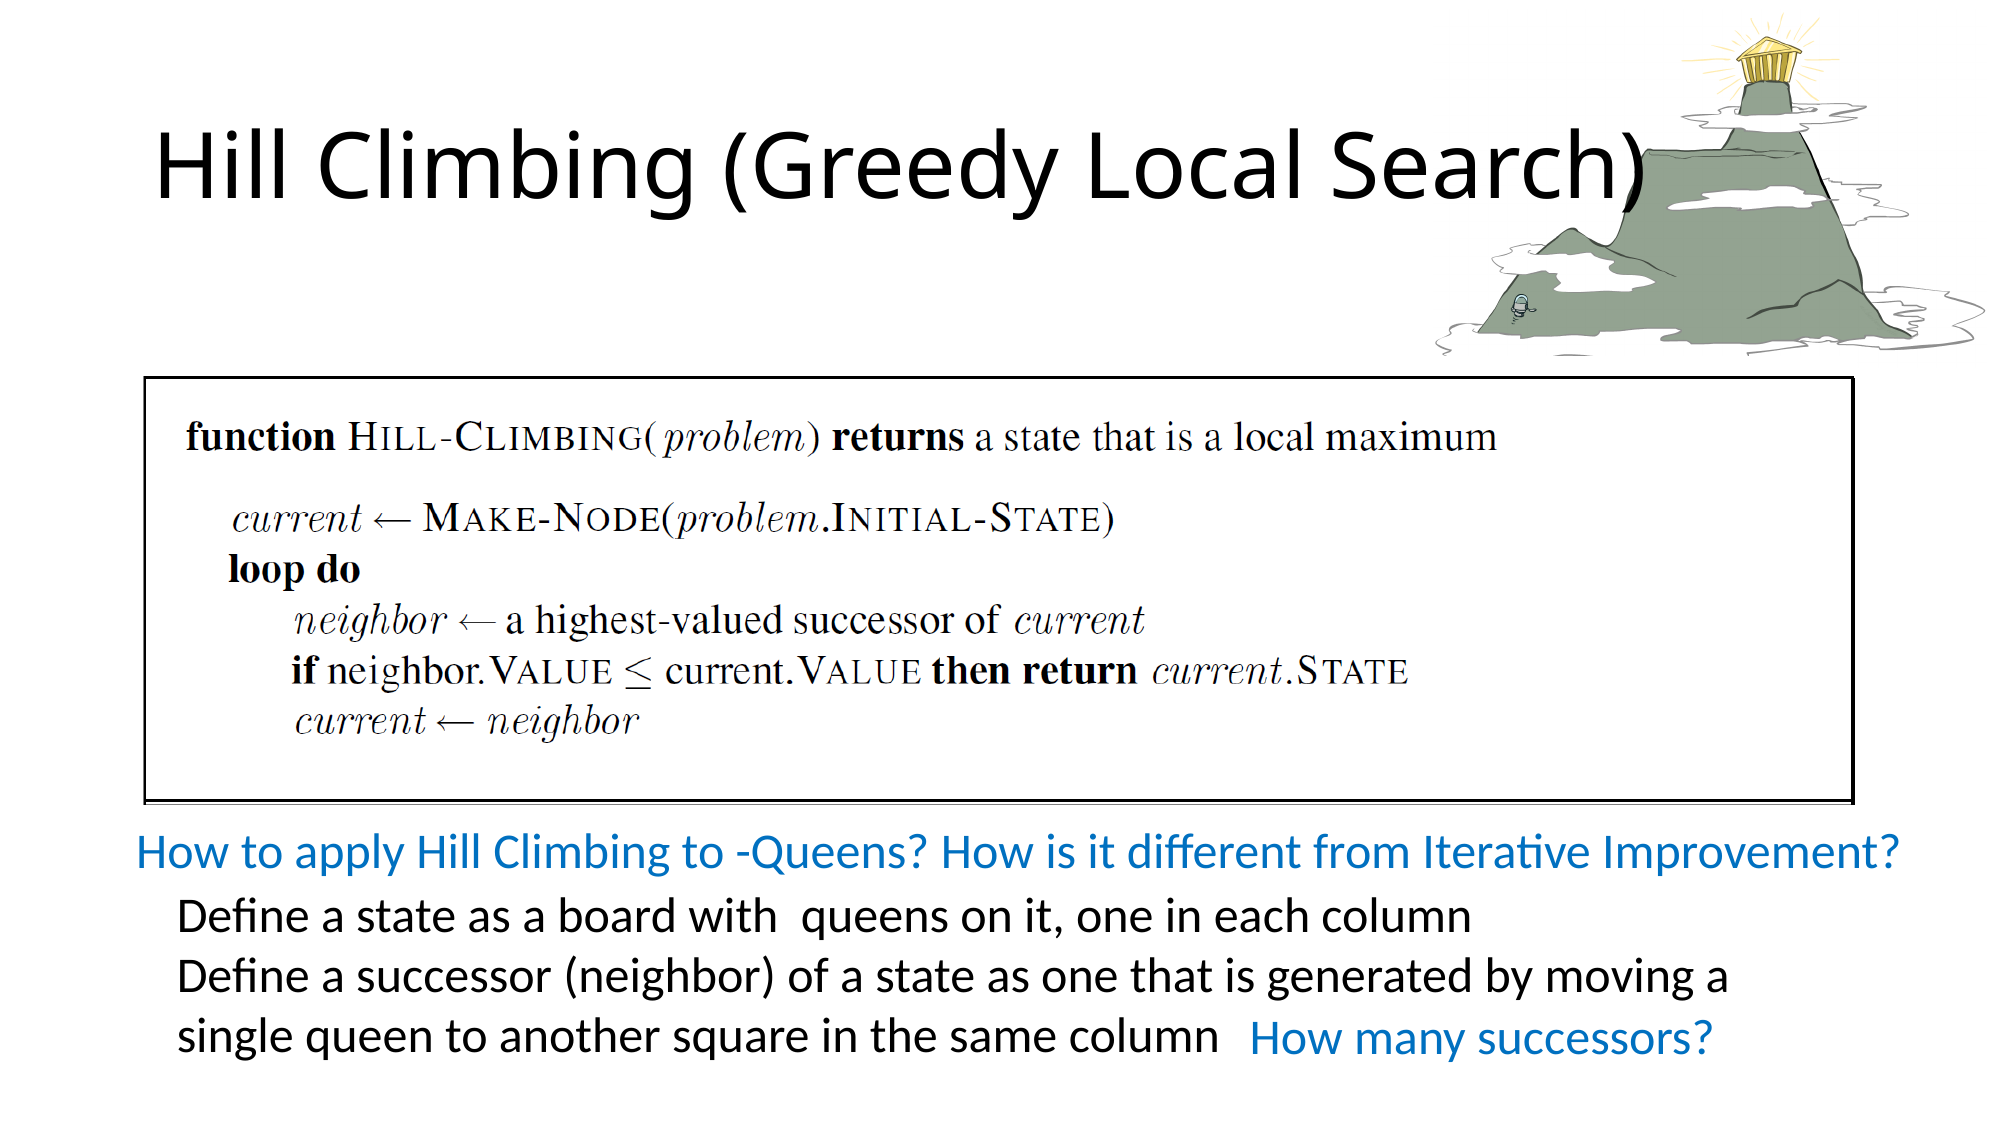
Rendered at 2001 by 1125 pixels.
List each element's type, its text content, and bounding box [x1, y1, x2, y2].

title Hill Climbing (Greedy Local Search) [137, 59, 1433, 278]
picture [131, 9, 1987, 805]
text_box How many successors? [1234, 996, 1731, 1072]
